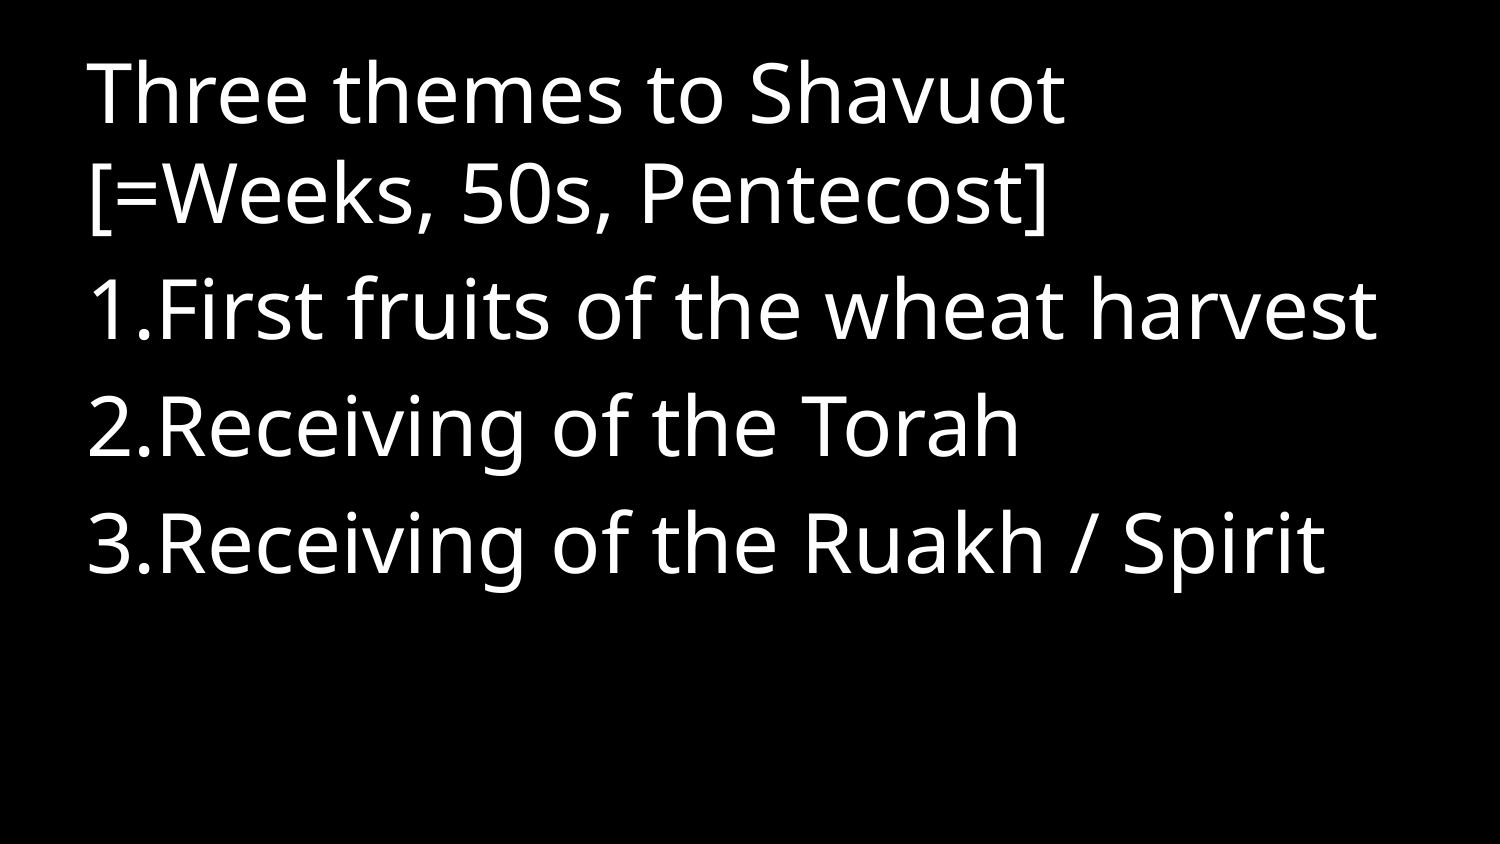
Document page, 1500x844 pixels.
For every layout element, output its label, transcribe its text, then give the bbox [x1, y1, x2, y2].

subtitle Three themes to Shavuot [=Weeks, 50s, Pentecost] First fruits of the wheat harvest Receiving of the Torah Receiving of the Ruakh / Spirit [75, 34, 1438, 810]
